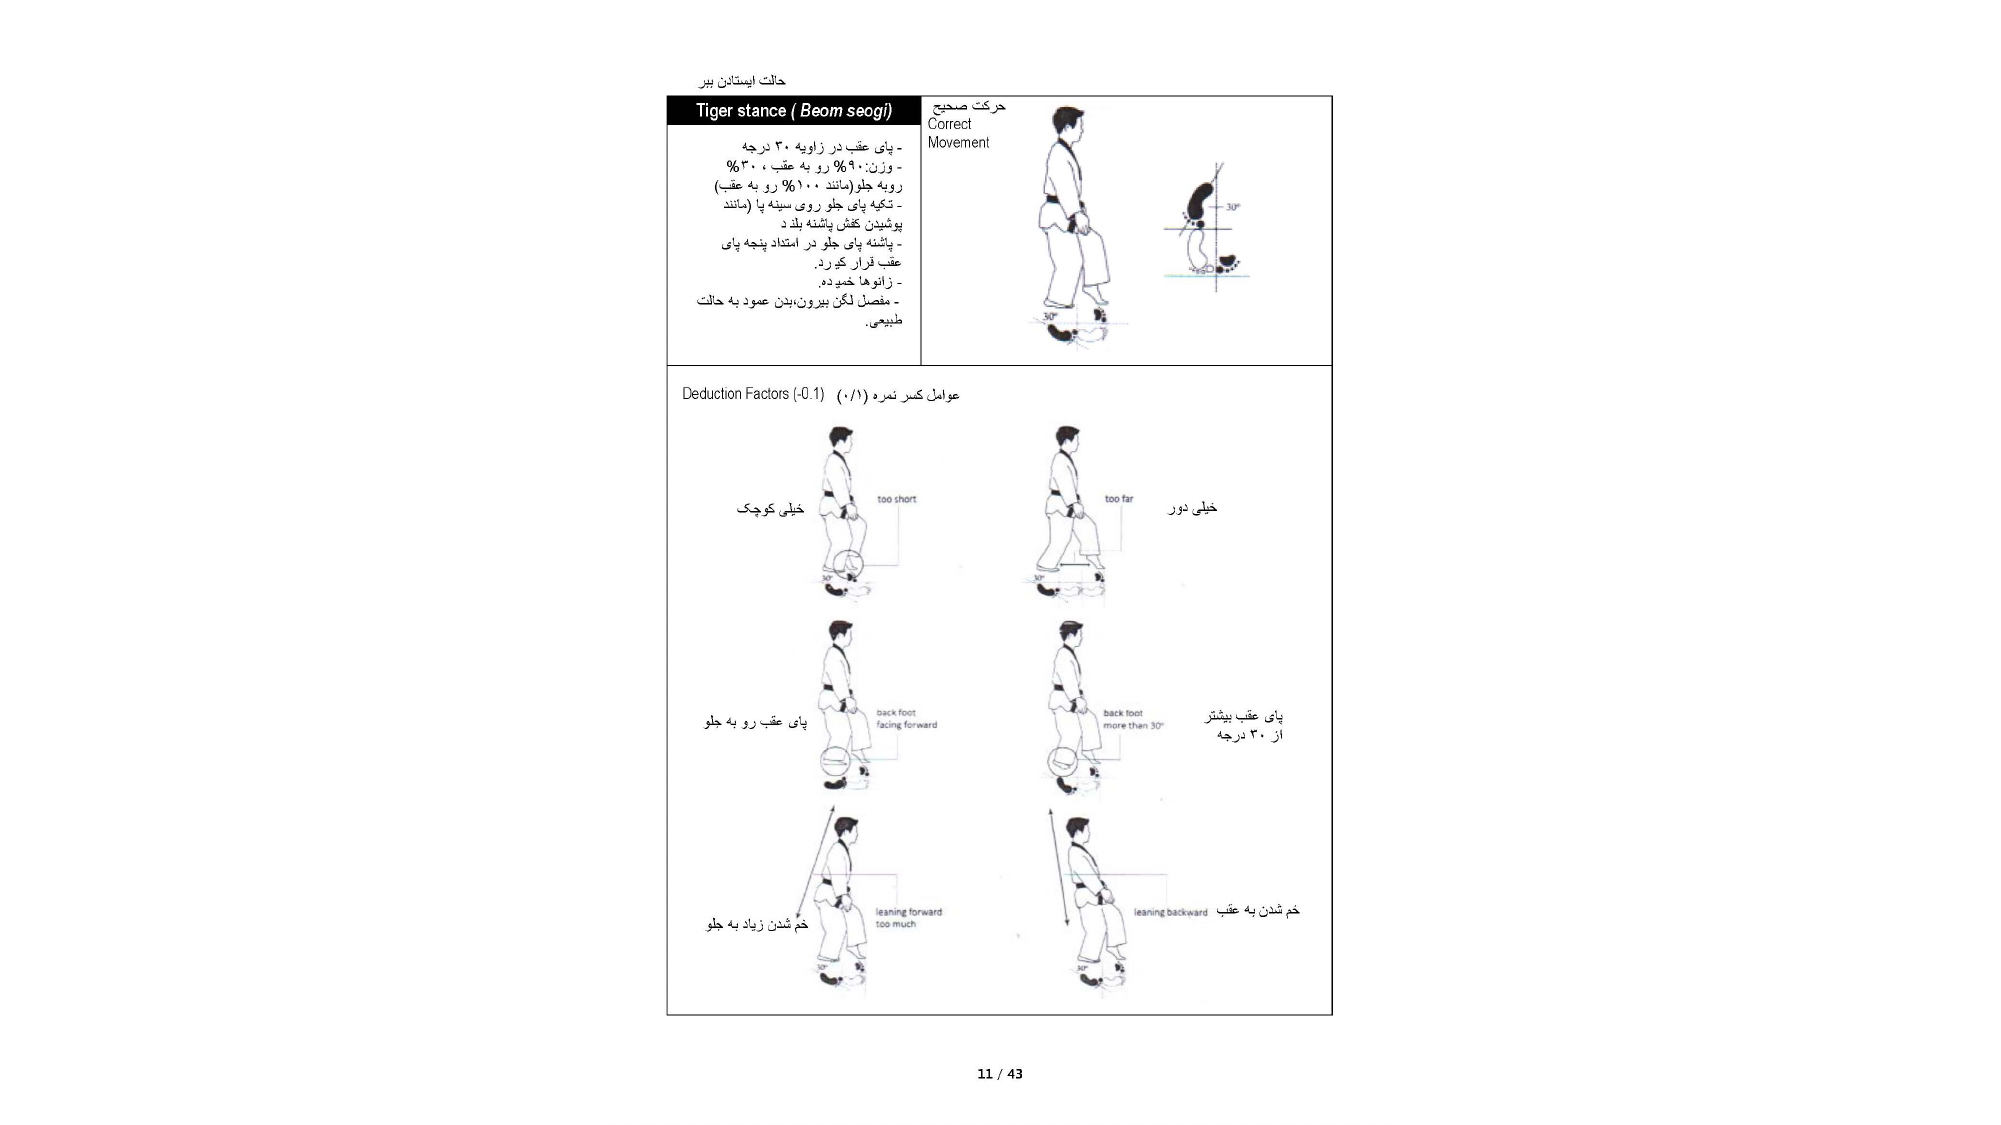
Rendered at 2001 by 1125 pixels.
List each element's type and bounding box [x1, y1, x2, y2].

picture [602, 0, 1398, 1125]
